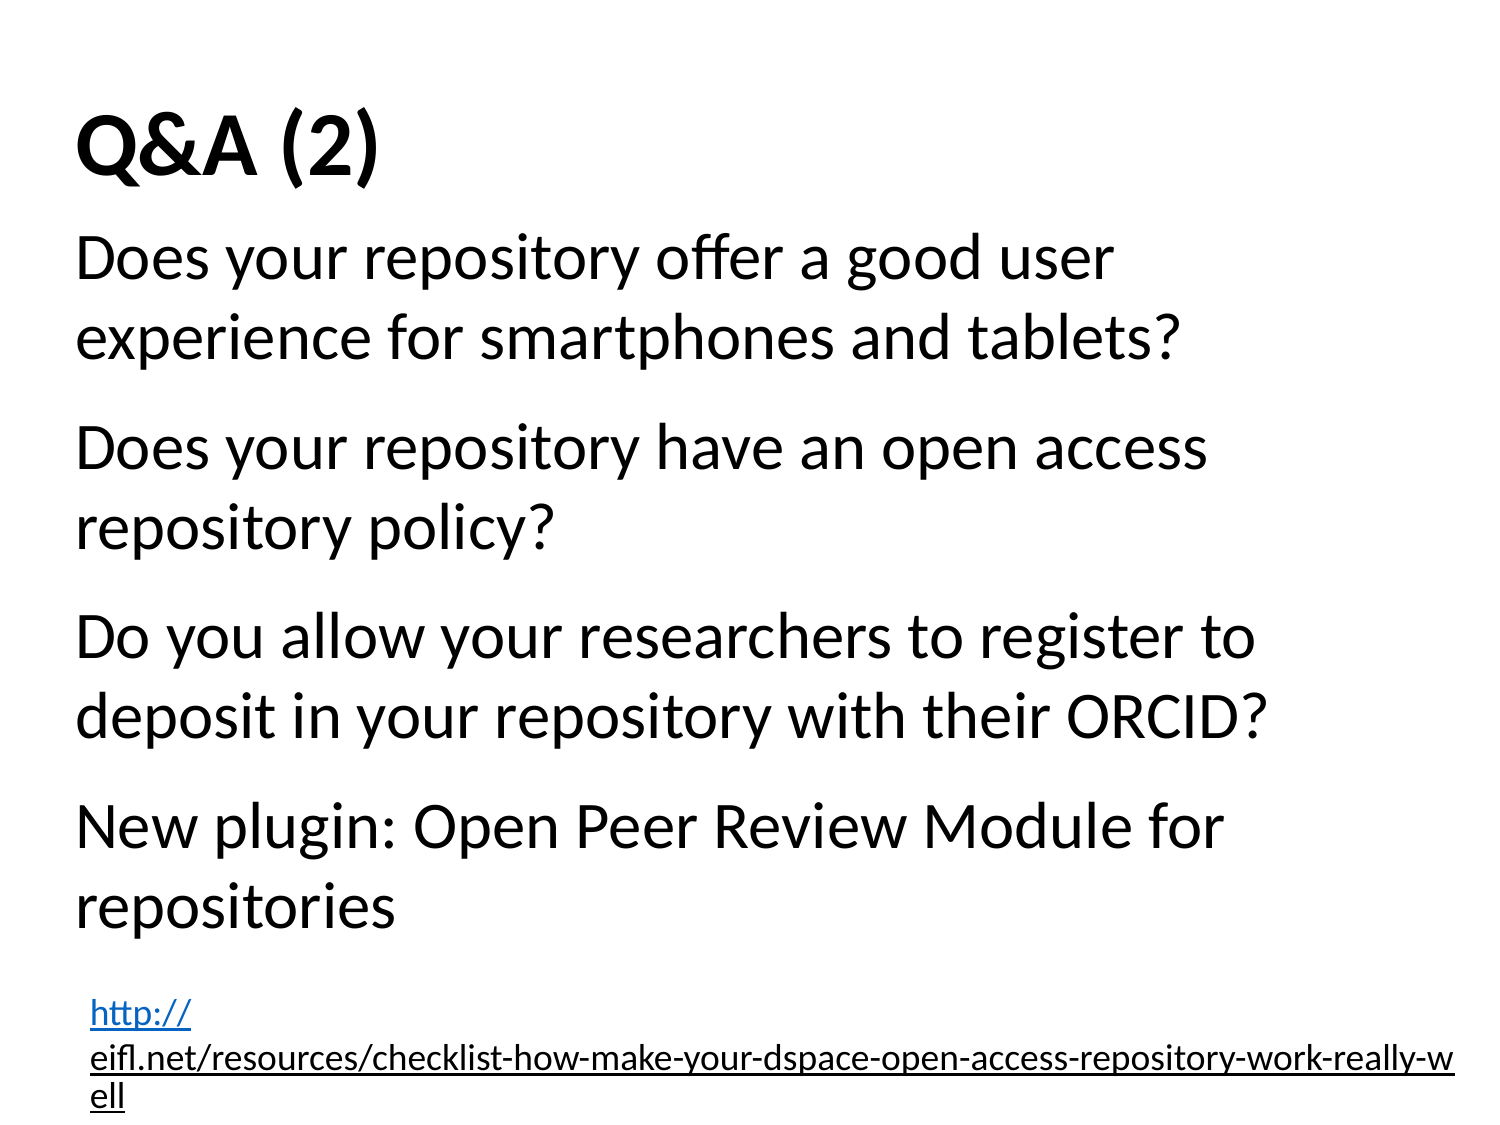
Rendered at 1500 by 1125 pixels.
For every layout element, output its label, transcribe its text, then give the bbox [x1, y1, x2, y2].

title Q&A (2) [75, 44, 1425, 213]
list Does your repository offer a good user experience for smartphones and tablets? Does your repository have an open access repository policy? Do you allow your researchers to register to deposit in your repository with their ORCID? New plugin: Open Peer Review Module for repositories [75, 213, 1425, 866]
text_box http://eifl.net/resources/checklist-how-make-your-dspace-open-access-repository-work-really-well [75, 980, 1477, 1125]
